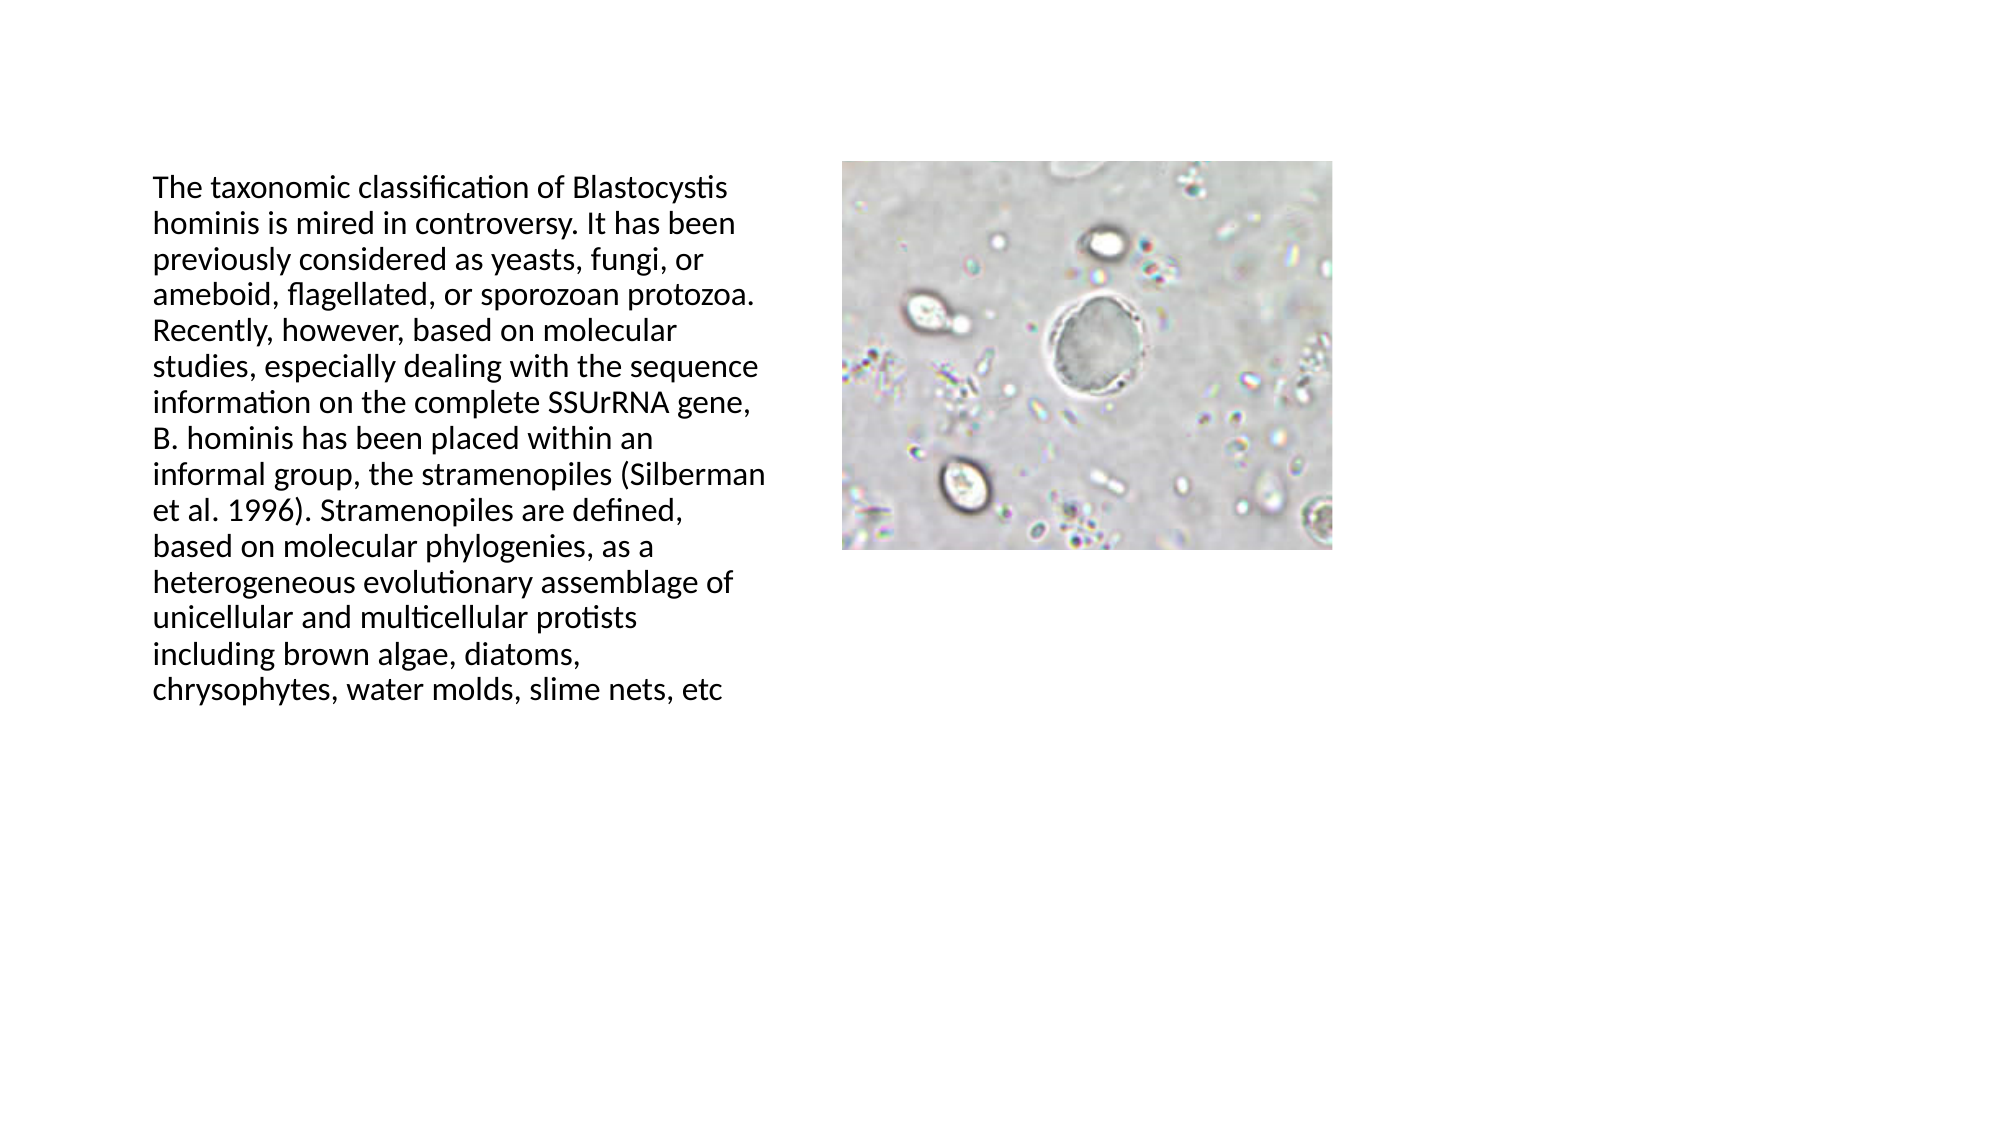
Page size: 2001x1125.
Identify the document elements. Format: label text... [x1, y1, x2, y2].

picture [842, 161, 1333, 550]
list The taxonomic classification of Blastocystis hominis is mired in controversy. It has been previously considered as yeasts, fungi, or ameboid, flagellated, or sporozoan protozoa. Recently, however, based on molecular studies, especially dealing with the sequence information on the complete SSUrRNA gene, B. hominis has been placed within an informal group, the stramenopiles (Silberman et al. 1996). Stramenopiles are defined, based on molecular phylogenies, as a heterogeneous evolutionary assemblage of unicellular and multicellular protists including brown algae, diatoms, chrysophytes, water molds, slime nets, etc [137, 161, 783, 767]
